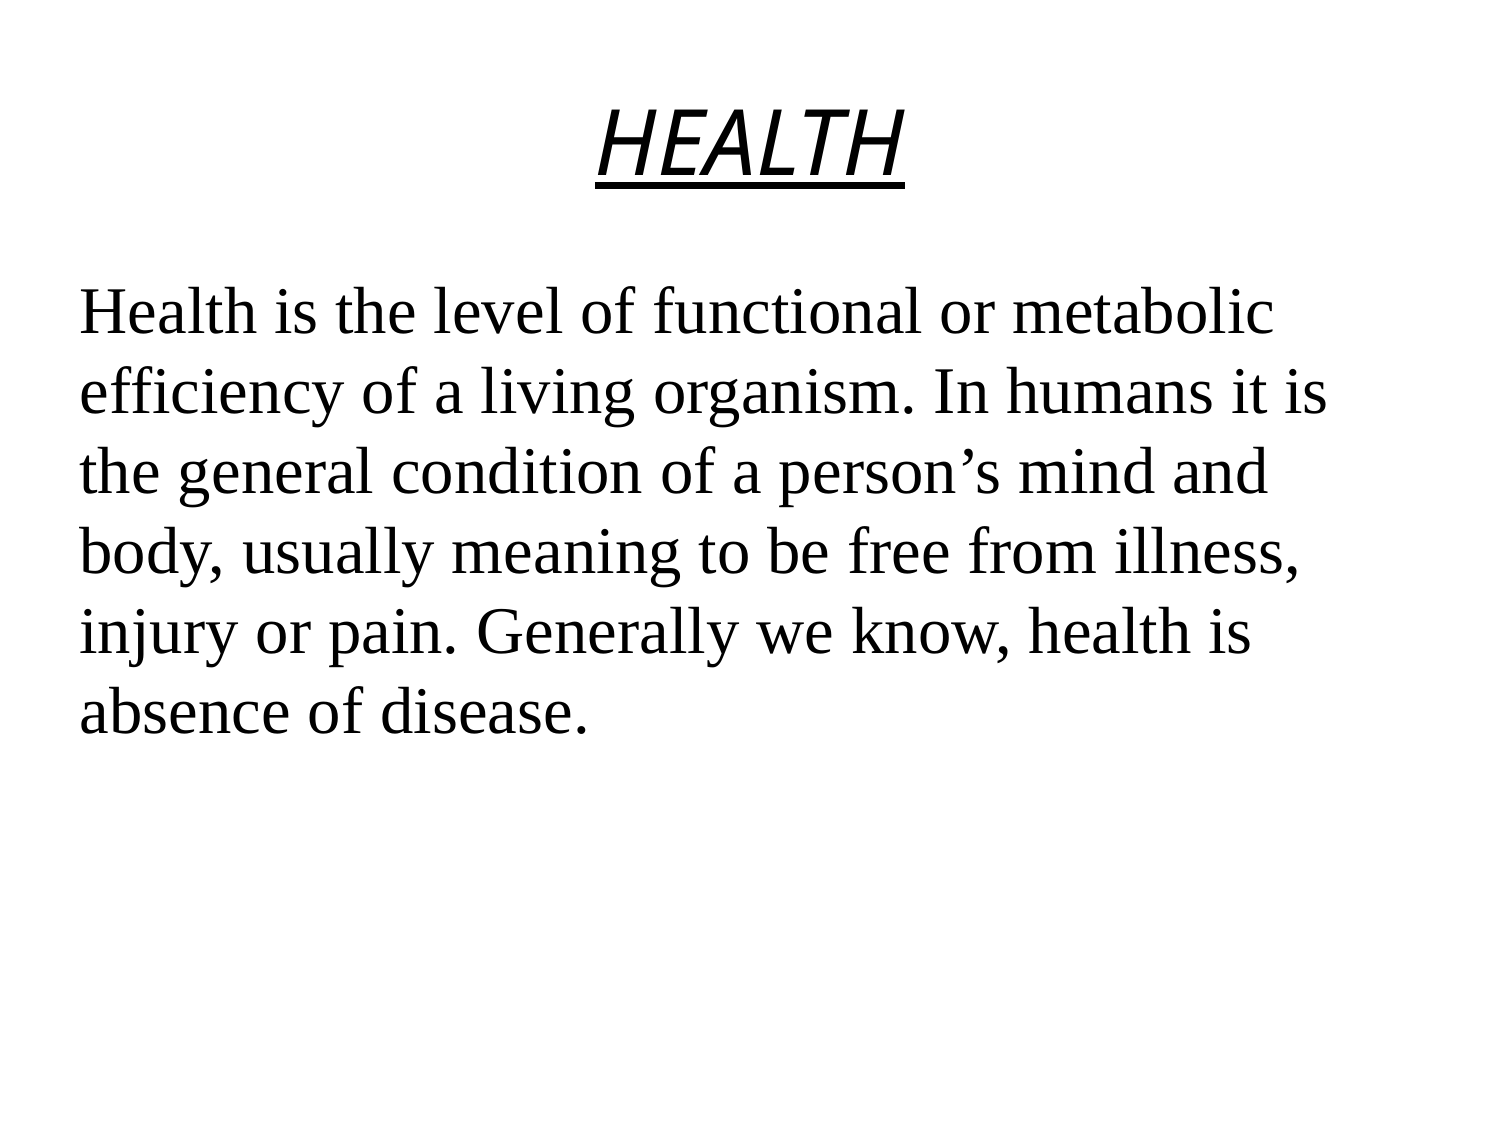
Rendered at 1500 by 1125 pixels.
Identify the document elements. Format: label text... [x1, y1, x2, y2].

text_box Health is the level of functional or metabolic efficiency of a living organism. In humans it is the general condition of a person’s mind and body, usually meaning to be free from illness, injury or pain. Generally we know, health is absence of disease. [64, 259, 1415, 755]
title HEALTH [75, 45, 1425, 233]
